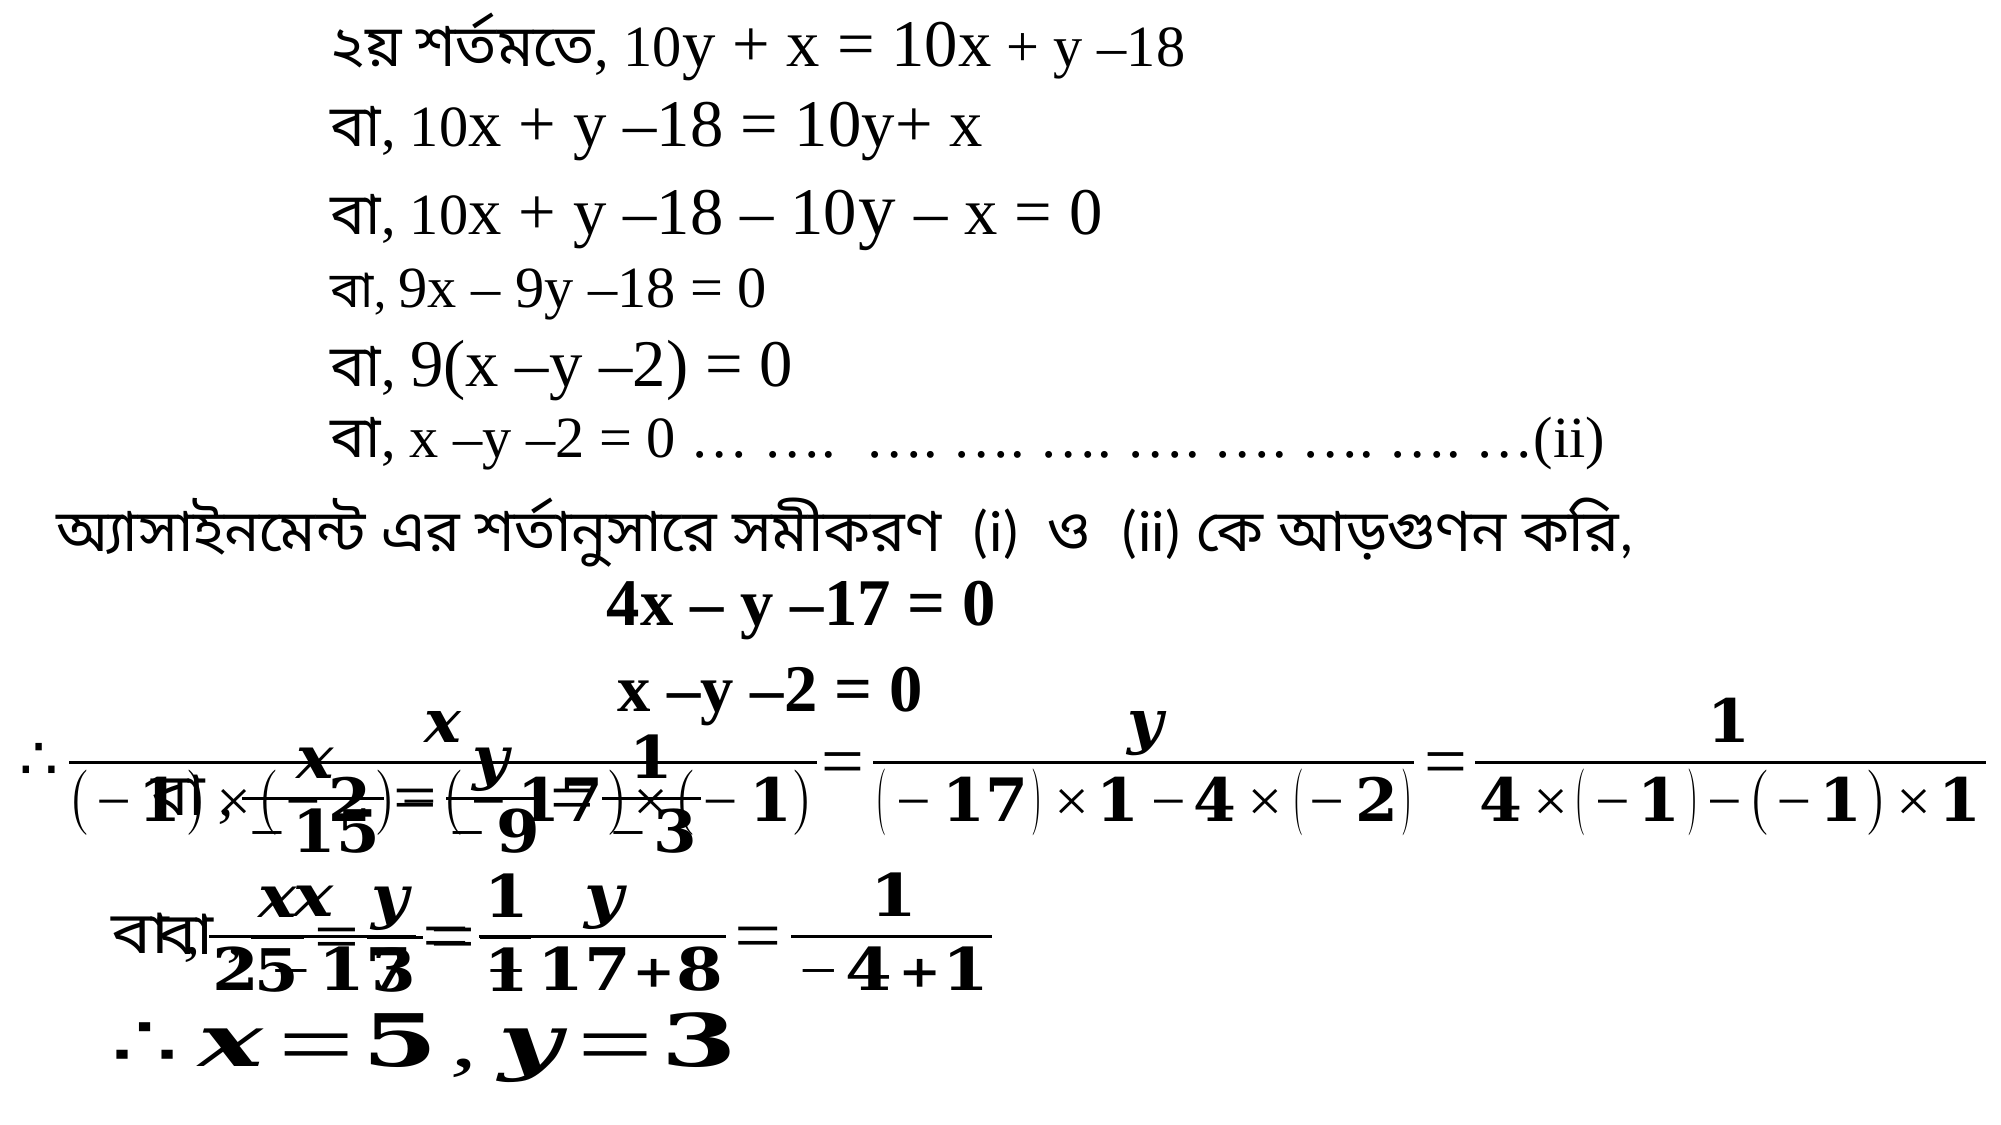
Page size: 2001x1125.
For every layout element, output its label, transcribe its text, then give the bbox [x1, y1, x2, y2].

text_box অ্যাসাইনমেন্ট এর শর্তানুসারে সমীকরণ (i) ও (ii) কে আড়গুণন করি, [41, 486, 1976, 571]
text_box ২য় শর্তমতে, 10y + x = 10x + y –18 বা, 10x + y –18 = 10y+ x বা, 10x + y –18 – 10y – x = 0 বা, 9x – 9y –18 = 0 বা, 9(x –y –2) = 0 বা, x –y –2 = 0 … …. …. …. …. …. …. …. …. …(ii) [316, 0, 1666, 477]
text_box 4x – y –17 = 0 [592, 551, 1029, 647]
text_box x –y –2 = 0 [602, 637, 955, 733]
